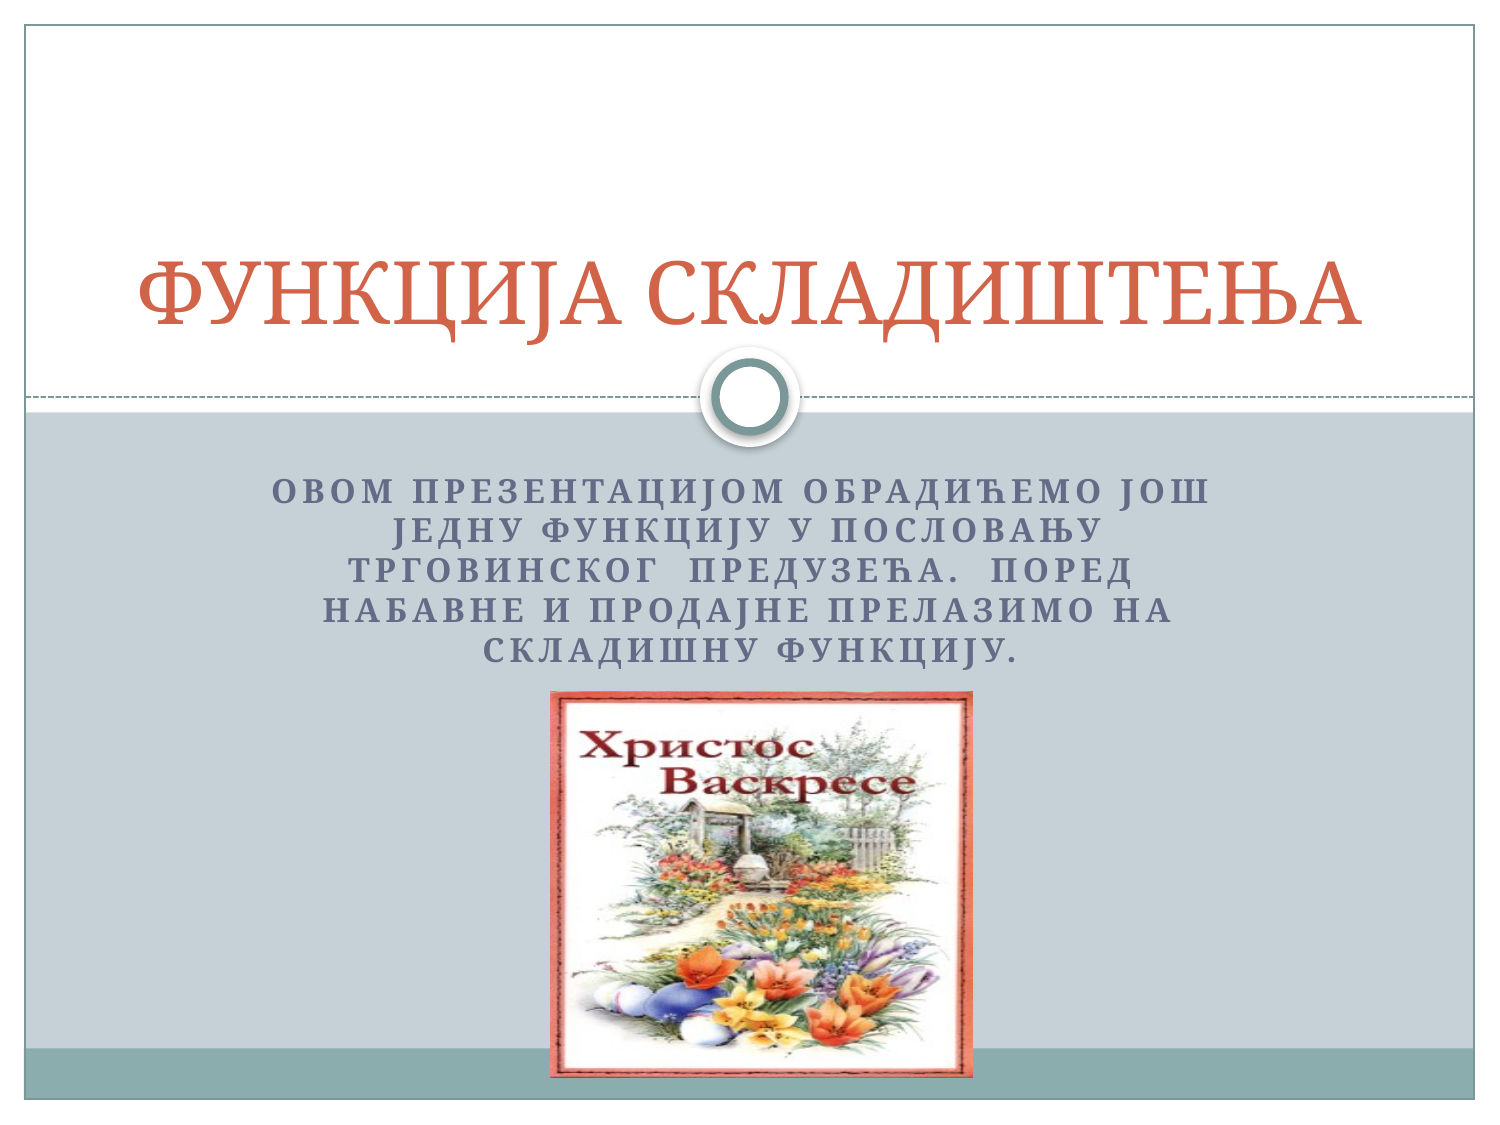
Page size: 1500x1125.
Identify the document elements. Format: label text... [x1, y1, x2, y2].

subtitle Овом презентацијом обрадићемо још једну функцију у пословању трговинског предузећа. Поред набавне и продајне прелазимо на складишну функцију. [225, 462, 1275, 750]
picture [550, 691, 973, 1079]
title ФУНКЦИЈА СКЛАДИШТЕЊА [112, 62, 1388, 350]
